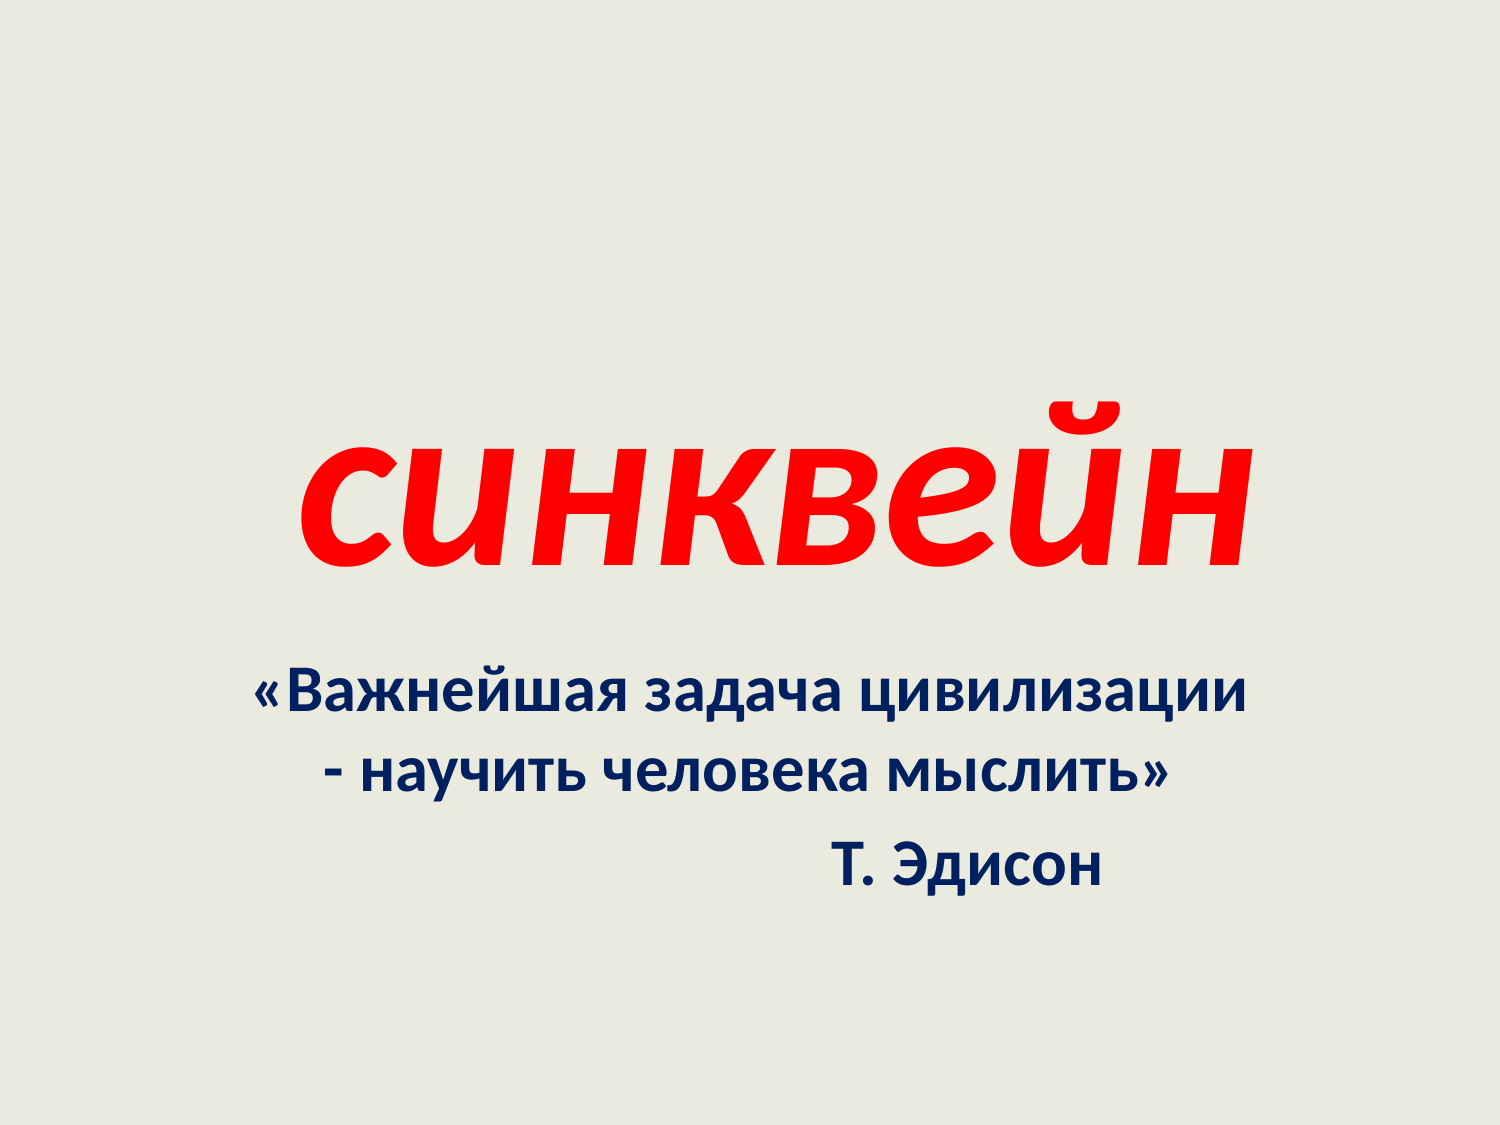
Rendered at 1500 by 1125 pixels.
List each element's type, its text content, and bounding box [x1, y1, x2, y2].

title синквейн [112, 349, 1388, 591]
subtitle «Важнейшая задача цивилизации - научить человека мыслить» Т. Эдисон [225, 637, 1275, 925]
